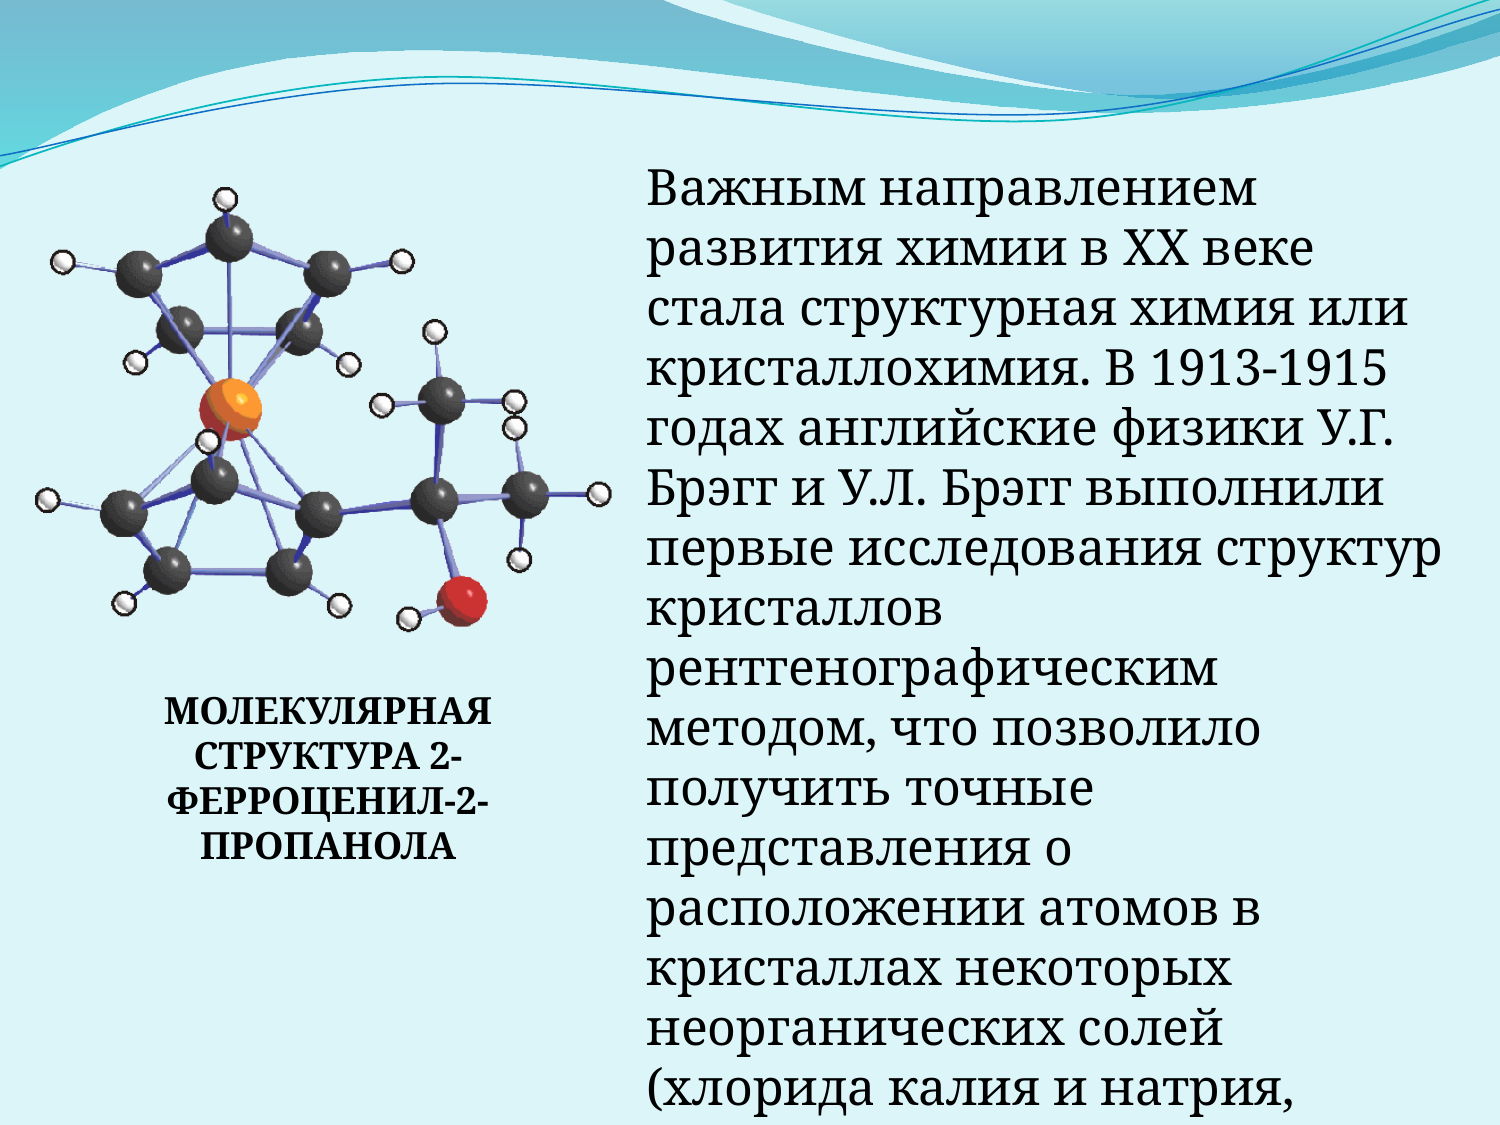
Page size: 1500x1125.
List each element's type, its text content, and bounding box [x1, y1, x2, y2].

picture [34, 187, 613, 636]
text_box Важным направлением развития химии в ХХ веке стала структурная химия или кристаллохимия. В 1913-1915 годах английские физики У.Г. Брэгг и У.Л. Брэгг выполнили первые исследования структур кристаллов рентгенографическим методом, что позволило получить точные представления о расположении атомов в кристаллах некоторых неорганических солей (хлорида калия и натрия, сульфидов железа и цинка и др.). [631, 147, 1459, 1125]
text_box МОЛЕКУЛЯРНАЯ СТРУКТУРА 2-ФЕРРОЦЕНИЛ-2-ПРОПАНОЛА [58, 679, 598, 875]
